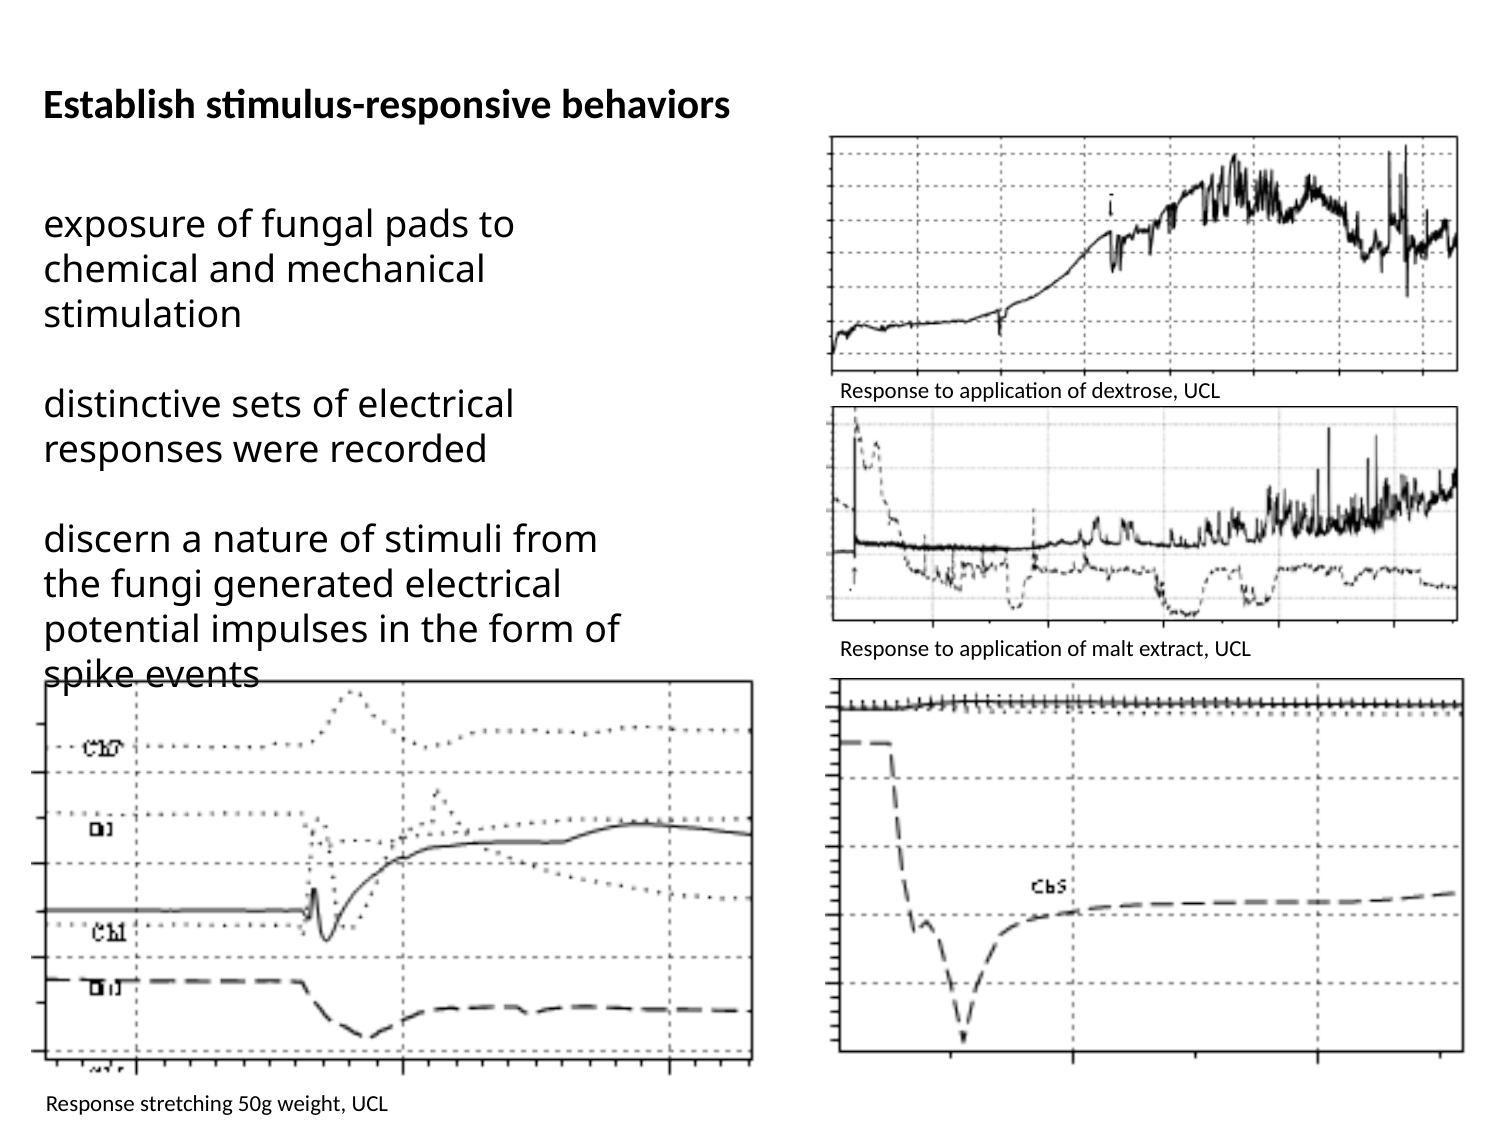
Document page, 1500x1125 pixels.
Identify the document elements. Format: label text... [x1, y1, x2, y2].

text_box Response stretching 50g weight, UCL [31, 1080, 772, 1123]
picture [825, 134, 1461, 381]
picture [31, 678, 760, 1079]
text_box Response to application of malt extract, UCL [825, 626, 1500, 669]
text_box Establish stimulus-responsive behaviors [28, 68, 1154, 134]
picture [825, 678, 1471, 1071]
text_box exposure of fungal pads to chemical and mechanical stimulation distinctive sets of electrical responses were recorded discern a nature of stimuli from the fungi generated electrical potential impulses in the form of spike events [28, 192, 674, 703]
picture [826, 406, 1461, 633]
text_box Response to application of dextrose, UCL [825, 368, 1500, 411]
